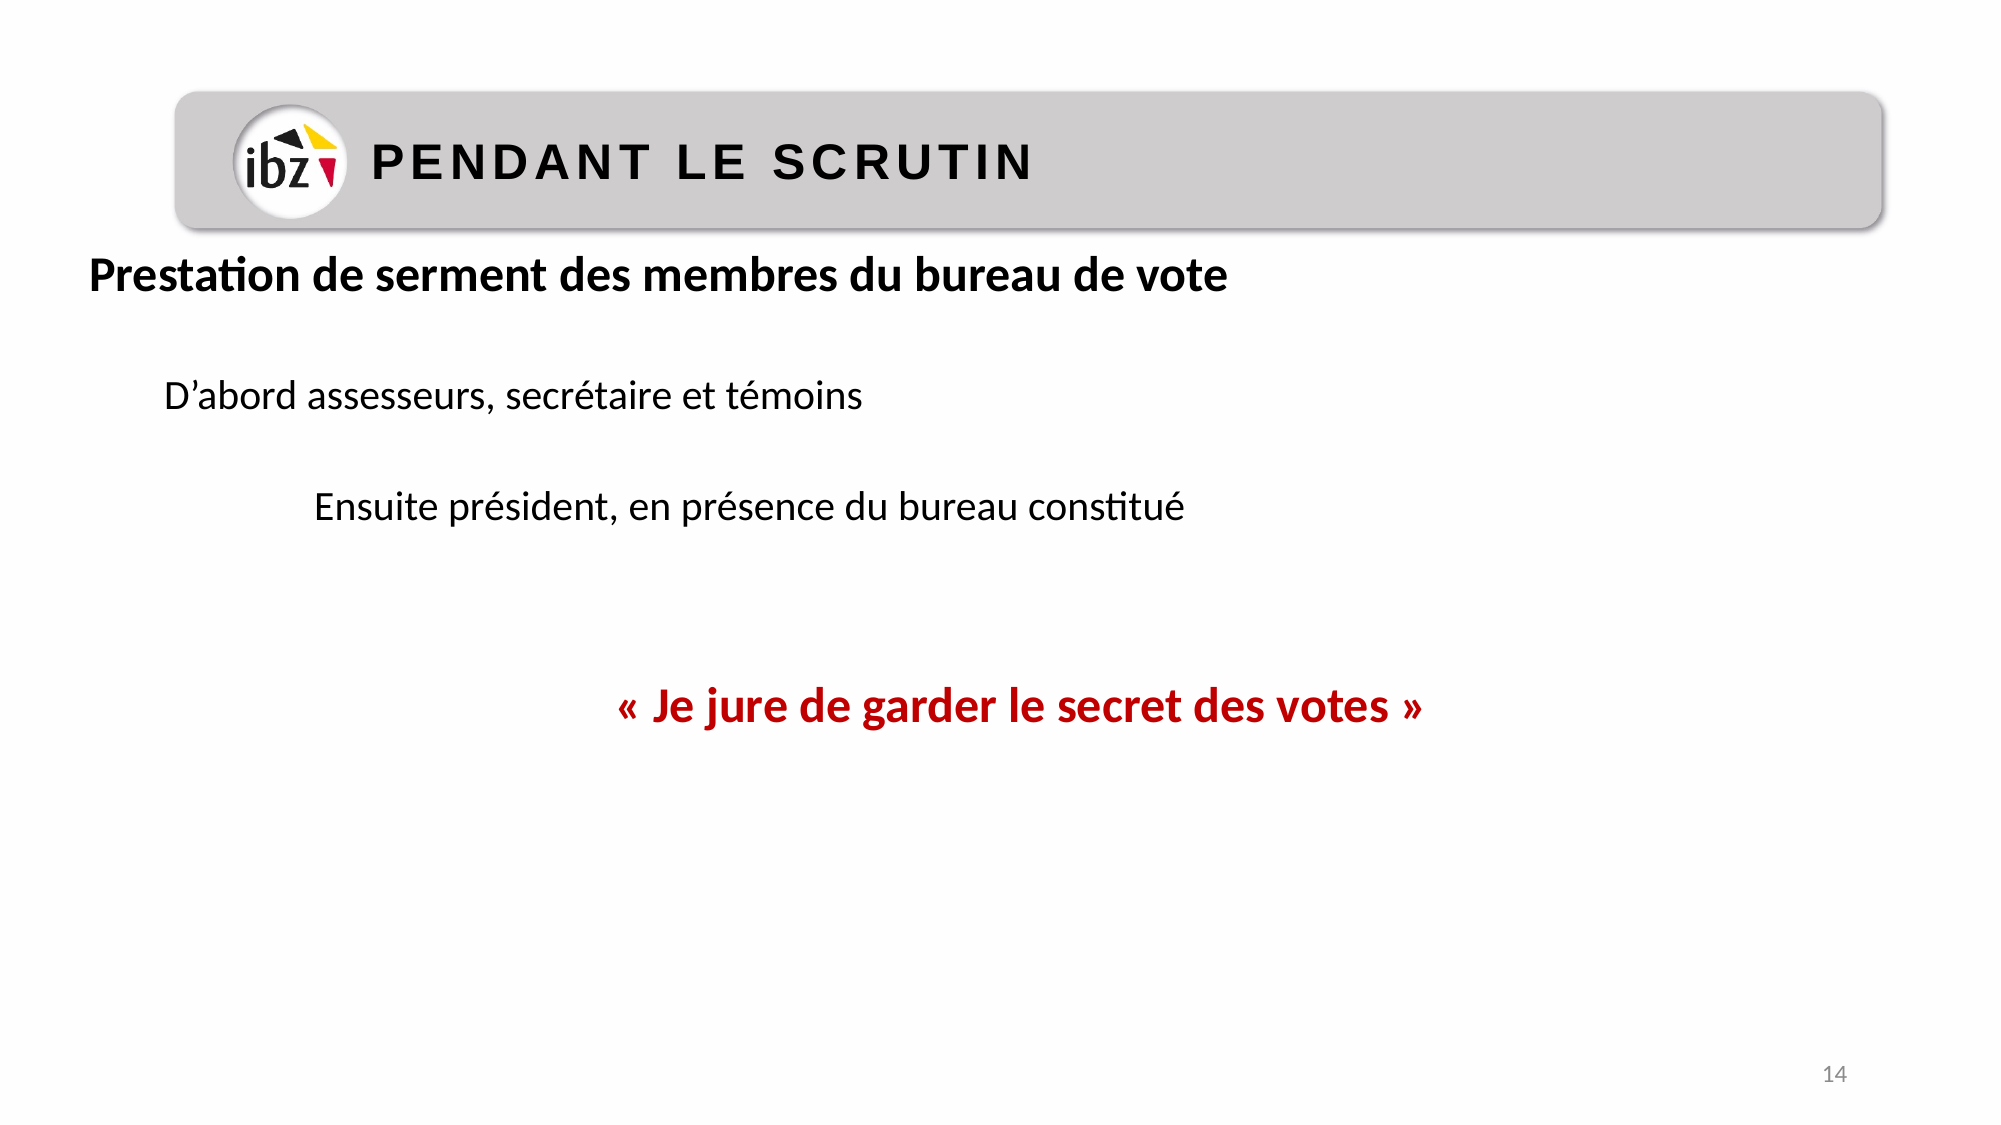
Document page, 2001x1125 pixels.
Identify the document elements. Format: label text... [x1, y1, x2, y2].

slide_number 14 [1412, 1042, 1863, 1103]
picture [168, 85, 1894, 241]
text_box Prestation de serment des membres du bureau de vote D’abord assesseurs, secrétaire et témoins Ensuite président, en présence du bureau constitué « Je jure de garder le secret des votes » [74, 240, 1894, 1079]
